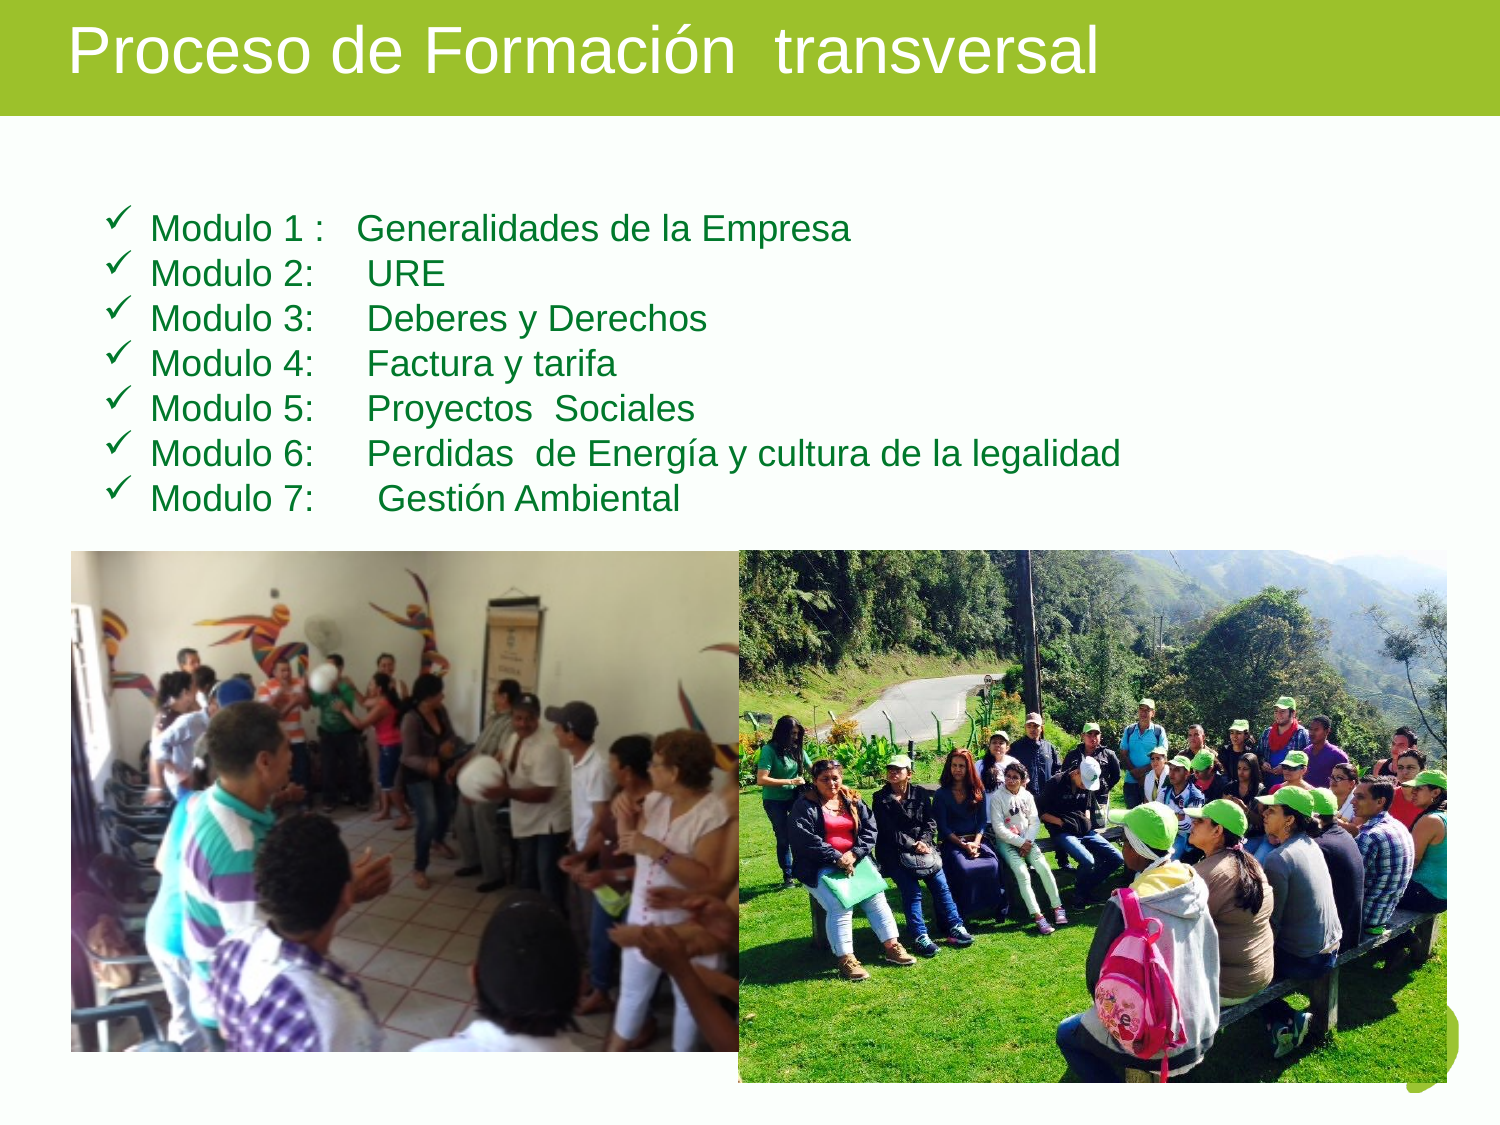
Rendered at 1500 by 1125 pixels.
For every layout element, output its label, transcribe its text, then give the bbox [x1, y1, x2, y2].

picture [71, 550, 1448, 1084]
text_box [0, 0, 1500, 116]
text_box Modulo 1 : Generalidades de la Empresa Modulo 2: URE Modulo 3: Deberes y Derechos Modulo 4: Factura y tarifa Modulo 5: Proyectos Sociales Modulo 6: Perdidas de Energía y cultura de la legalidad Modulo 7: Gestión Ambiental [88, 196, 1187, 548]
text_box Proceso de Formación transversal [53, 0, 1199, 95]
